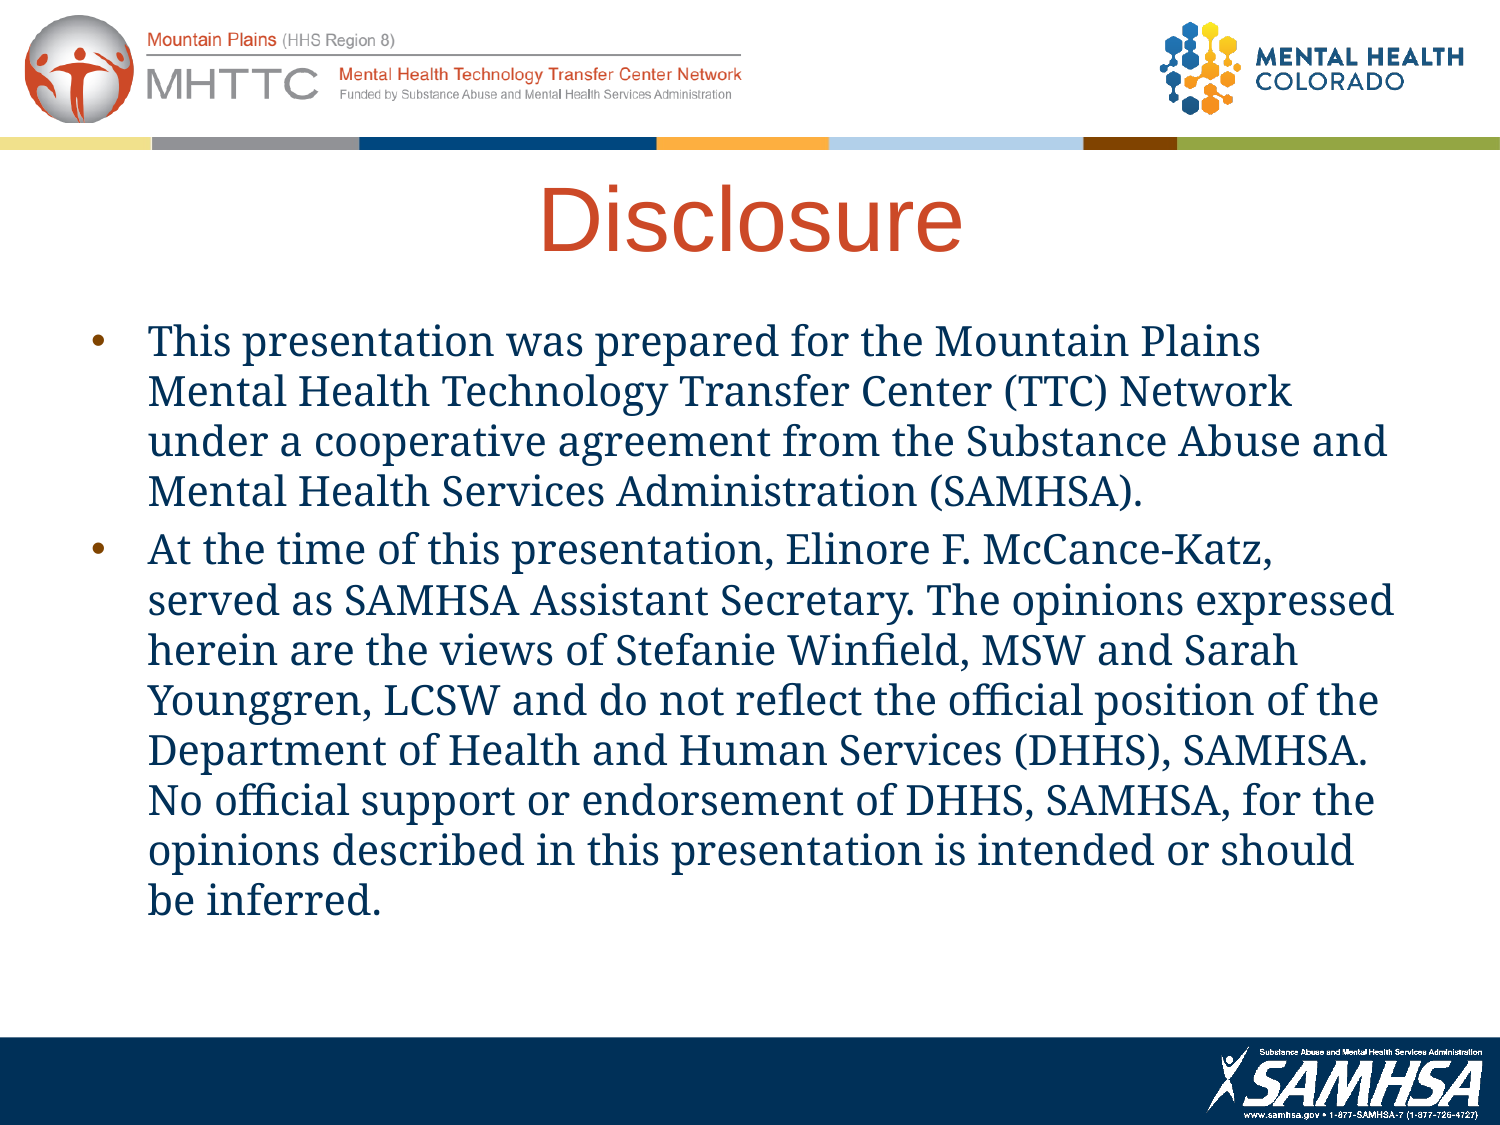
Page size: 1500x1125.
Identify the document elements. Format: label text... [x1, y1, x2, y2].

picture [1137, 1, 1500, 132]
picture [1200, 1037, 1488, 1125]
title Disclosure [77, 141, 1427, 288]
list This presentation was prepared for the Mountain Plains Mental Health Technology Transfer Center (TTC) Network under a cooperative agreement from the Substance Abuse and Mental Health Services Administration (SAMHSA). At the time of this presentation, Elinore F. McCance-Katz, served as SAMHSA Assistant Secretary. The opinions expressed herein are the views of Stefanie Winfield, MSW and Sarah Younggren, LCSW and do not reflect the official position of the Department of Health and Human Services (DHHS), SAMHSA. No official support or endorsement of DHHS, SAMHSA, for the opinions described in this presentation is intended or should be inferred. [76, 307, 1427, 1026]
picture [0, 137, 1500, 150]
